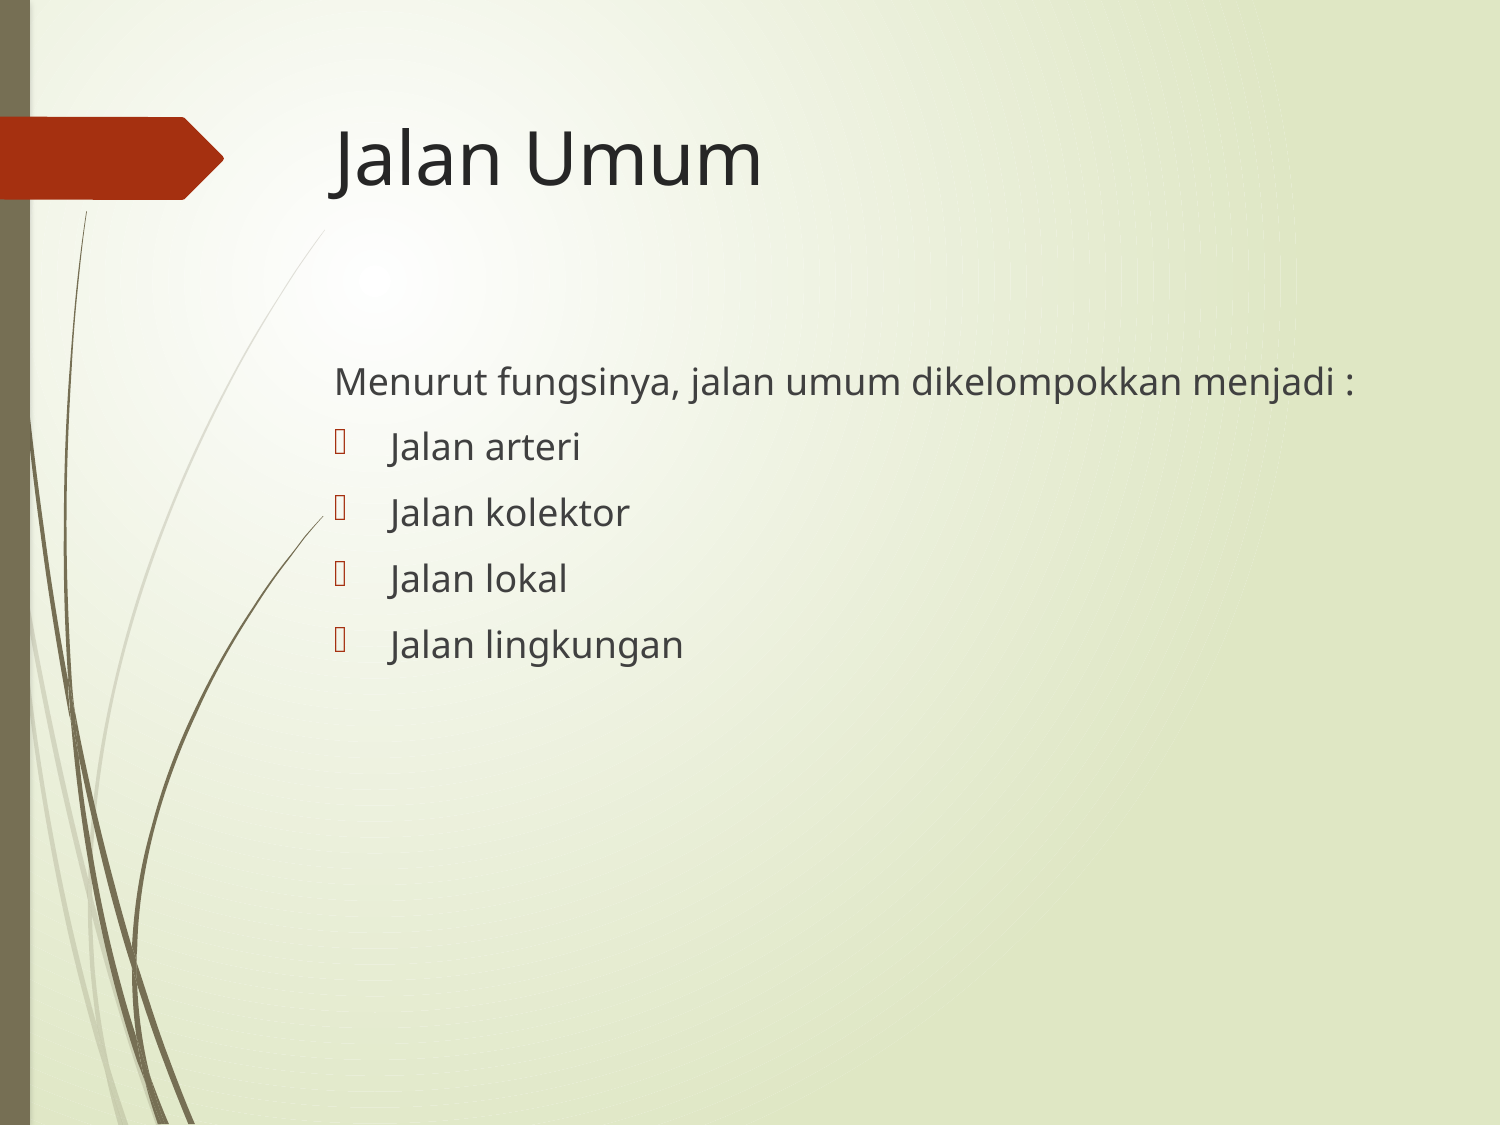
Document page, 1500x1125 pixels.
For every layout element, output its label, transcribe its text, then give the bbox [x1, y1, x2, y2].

title Jalan Umum [319, 102, 1400, 313]
list Menurut fungsinya, jalan umum dikelompokkan menjadi : Jalan arteri Jalan kolektor Jalan lokal Jalan lingkungan [318, 350, 1400, 970]
